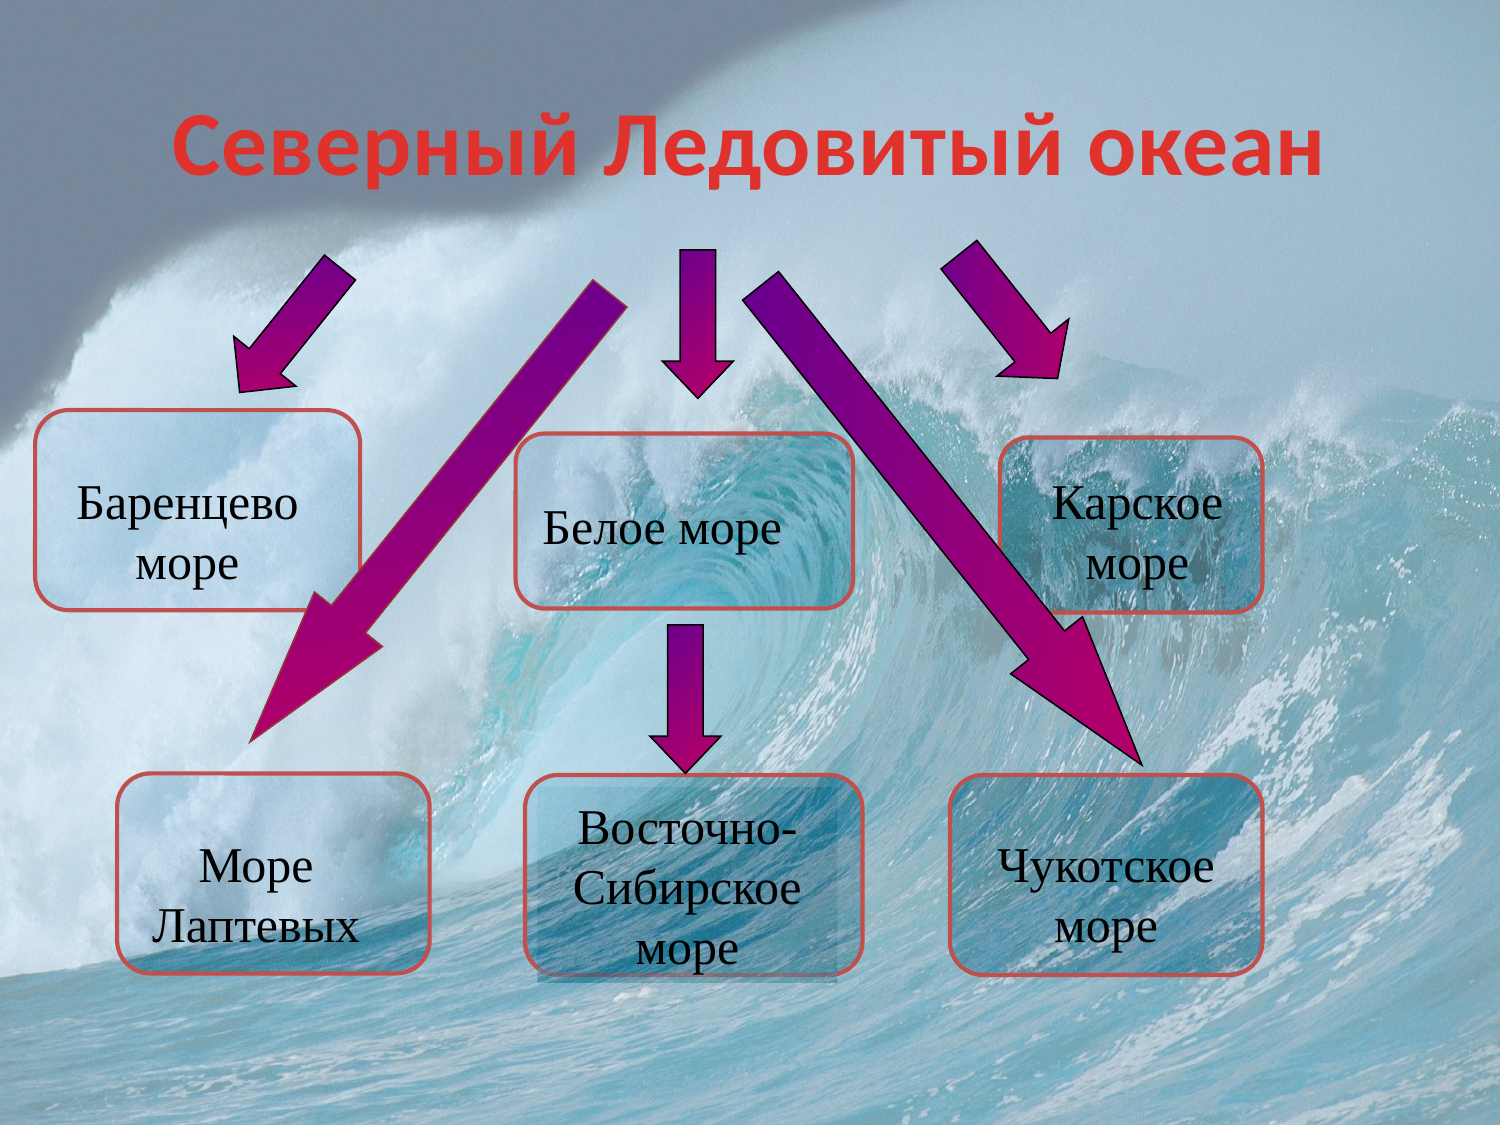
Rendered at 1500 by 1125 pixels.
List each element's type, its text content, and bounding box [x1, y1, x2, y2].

text_box [941, 240, 1069, 379]
text_box [662, 249, 734, 399]
text_box [522, 772, 865, 976]
text_box Белое море [512, 487, 813, 563]
text_box [115, 771, 432, 976]
text_box [947, 772, 1265, 978]
text_box Море Лаптевых [112, 824, 400, 960]
text_box [513, 431, 856, 611]
text_box Карское море [1012, 462, 1263, 598]
title Северный Ледовитый океан [75, 45, 1425, 233]
text_box [249, 279, 627, 742]
text_box [363, 462, 425, 538]
text_box [233, 255, 356, 393]
text_box [742, 271, 1142, 766]
text_box [650, 624, 721, 774]
text_box [40, 598, 311, 613]
text_box [324, 598, 336, 604]
text_box [32, 407, 363, 596]
text_box Восточно-Сибирское море [537, 787, 838, 983]
text_box [997, 435, 1265, 593]
text_box [1040, 598, 1261, 615]
text_box Баренцево море [37, 462, 338, 598]
text_box Чукотское море [975, 824, 1238, 960]
